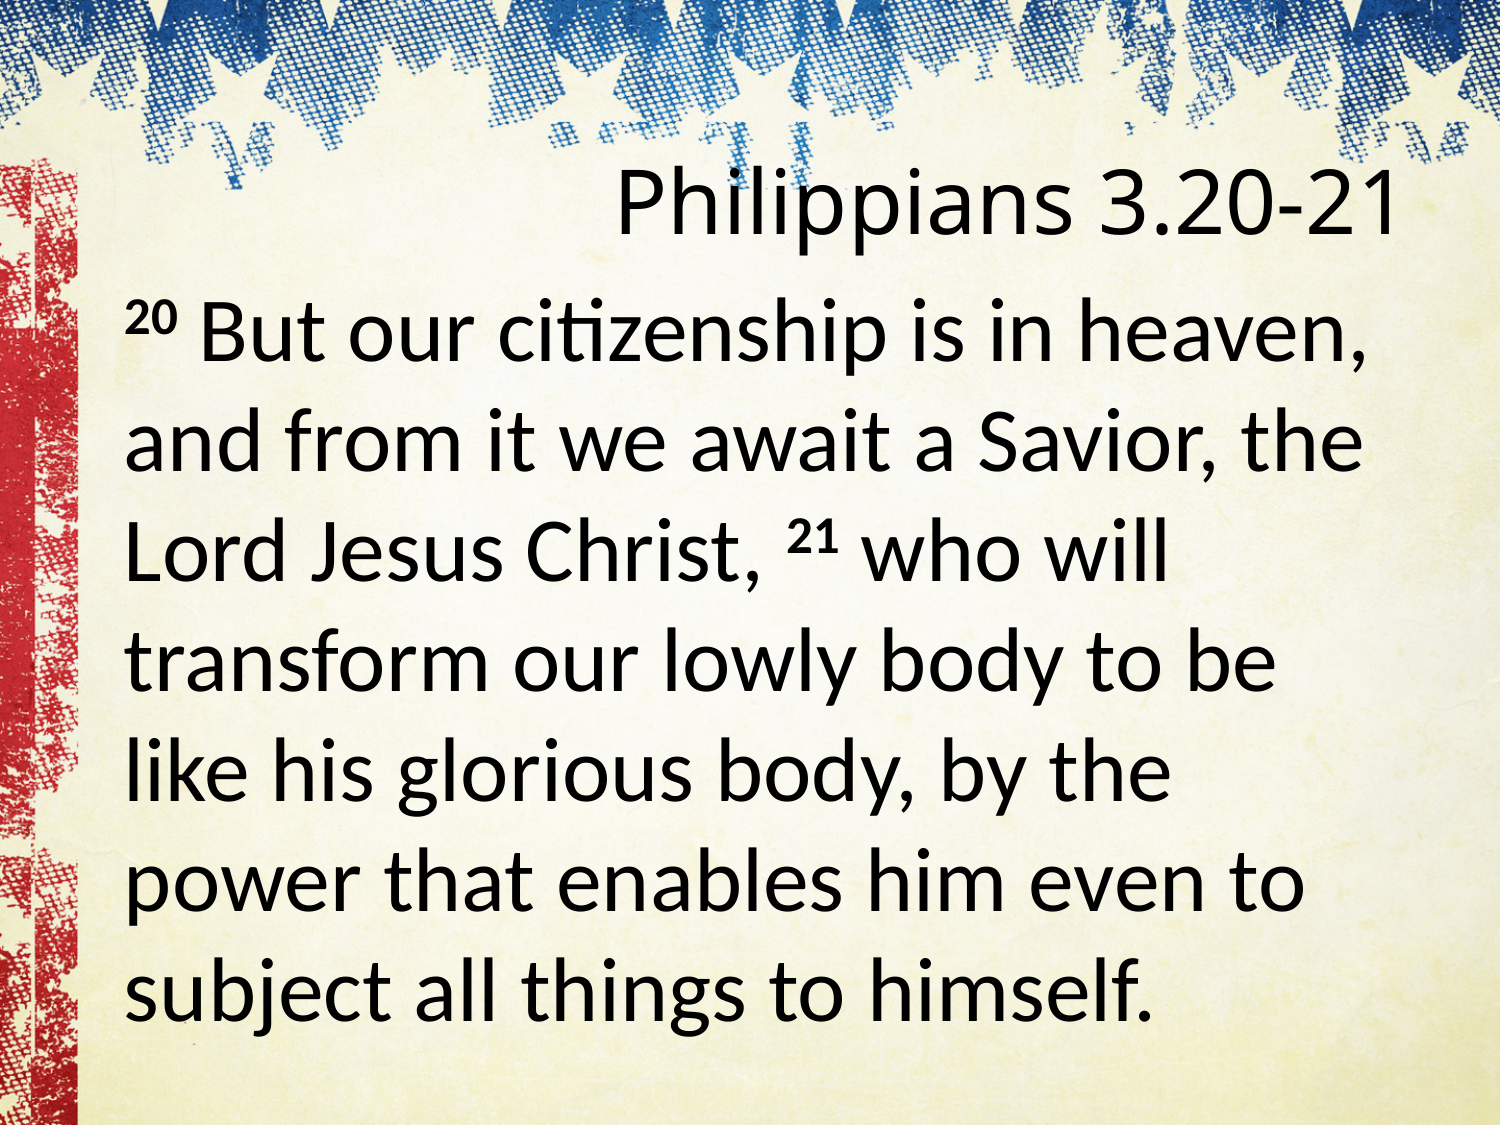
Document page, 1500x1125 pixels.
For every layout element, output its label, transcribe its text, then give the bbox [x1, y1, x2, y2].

title Philippians 3.20-21 [75, 137, 1425, 261]
list 20 But our citizenship is in heaven, and from it we await a Savior, the Lord Jesus Christ, 21 who will transform our lowly body to be like his glorious body, by the power that enables him even to subject all things to himself. [108, 262, 1425, 1005]
picture [0, 0, 1500, 1125]
